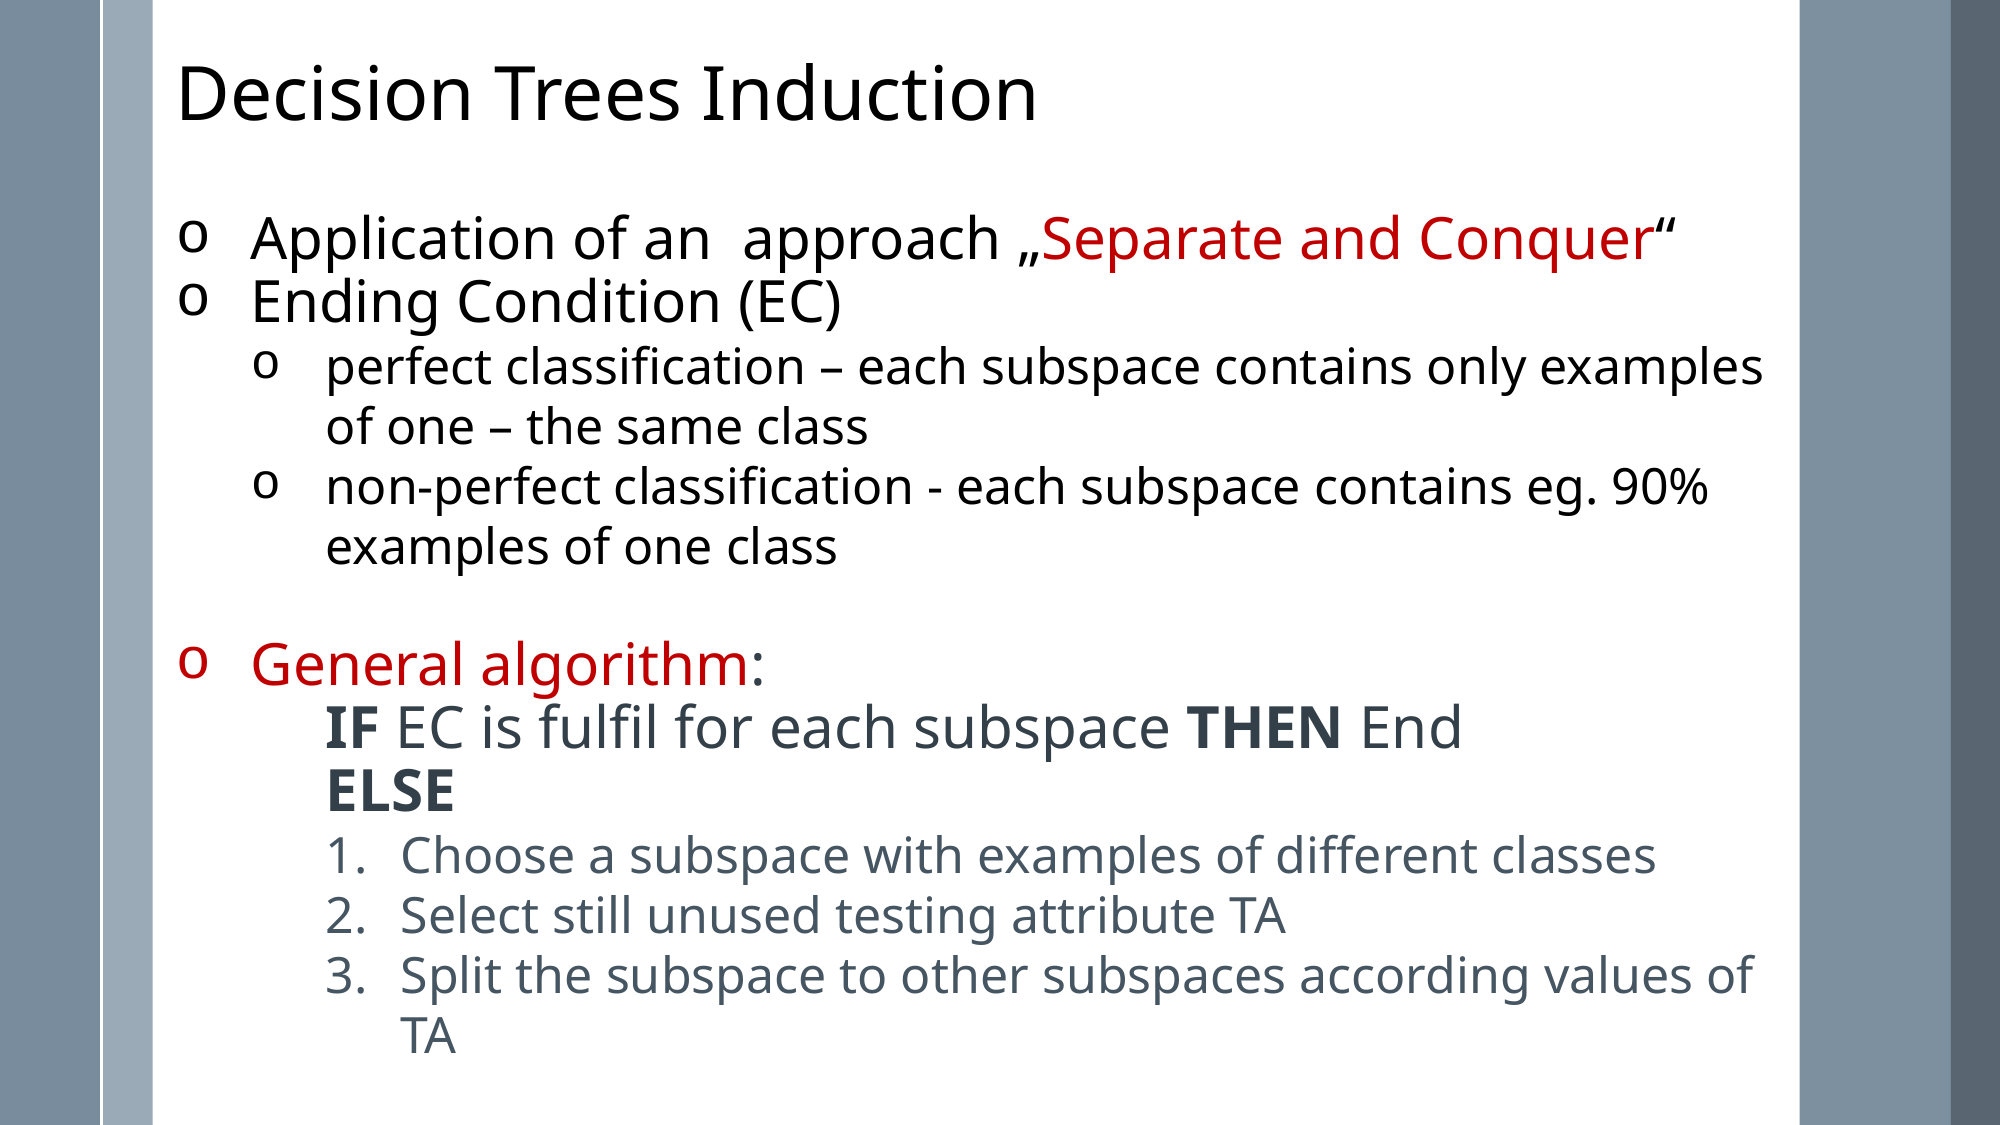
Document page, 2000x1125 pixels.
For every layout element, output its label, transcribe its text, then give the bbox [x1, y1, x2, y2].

text_box Decision Trees Induction [160, 0, 1766, 198]
text_box Application of an approach „Separate and Conquer“ Ending Condition (EC) perfect classification – each subspace contains only examples of one – the same class non-perfect classification - each subspace contains eg. 90% examples of one class General algorithm: IF EC is fulfil for each subspace THEN End ELSE Choose a subspace with examples of different classes Select still unused testing attribute TA Split the subspace to other subspaces according values of TA [161, 201, 1792, 1125]
